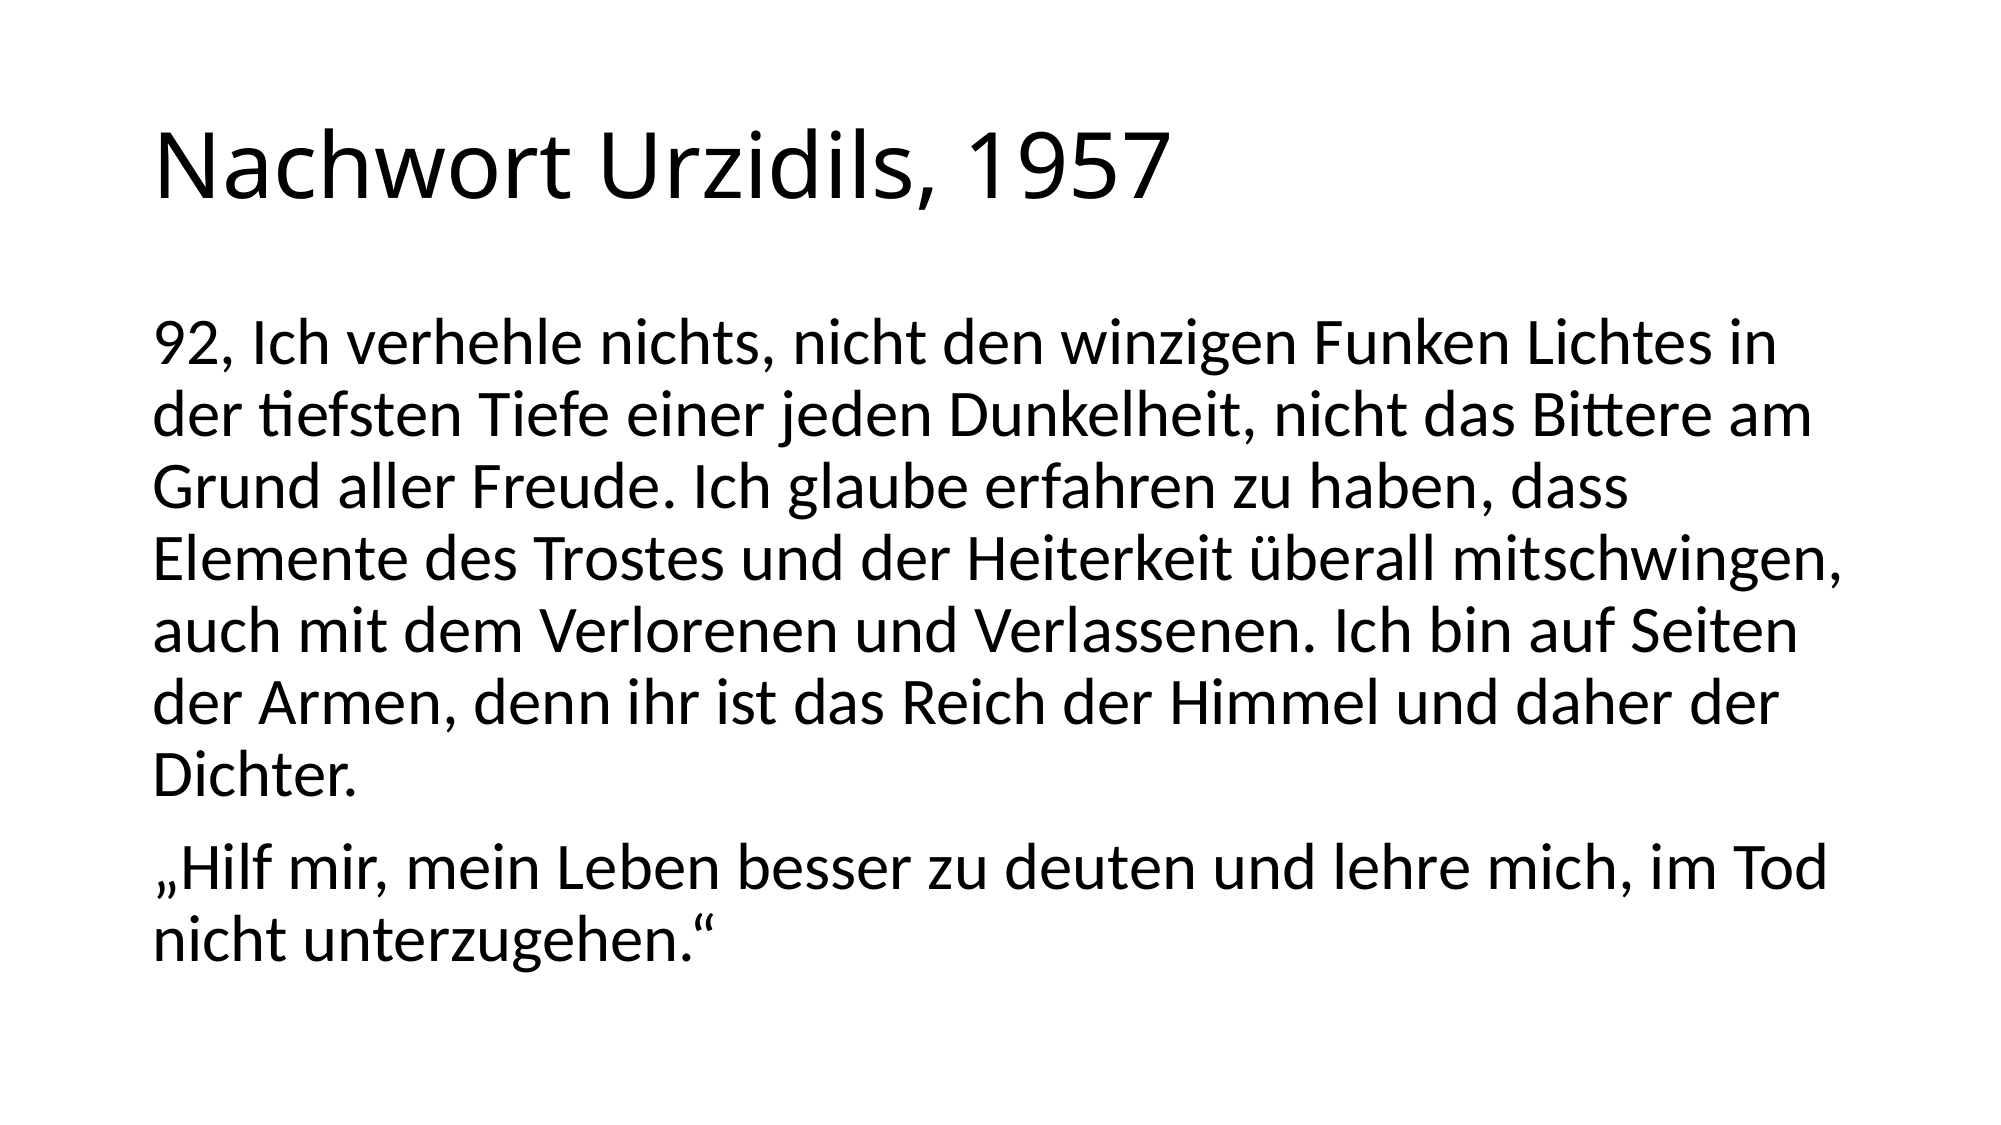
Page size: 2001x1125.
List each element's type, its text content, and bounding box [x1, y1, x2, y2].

list 92, Ich verhehle nichts, nicht den winzigen Funken Lichtes in der tiefsten Tiefe einer jeden Dunkelheit, nicht das Bittere am Grund aller Freude. Ich glaube erfahren zu haben, dass Elemente des Trostes und der Heiterkeit überall mitschwingen, auch mit dem Verlorenen und Verlassenen. Ich bin auf Seiten der Armen, denn ihr ist das Reich der Himmel und daher der Dichter. „Hilf mir, mein Leben besser zu deuten und lehre mich, im Tod nicht unterzugehen.“ [137, 299, 1863, 1014]
title Nachwort Urzidils, 1957 [137, 59, 1863, 278]
